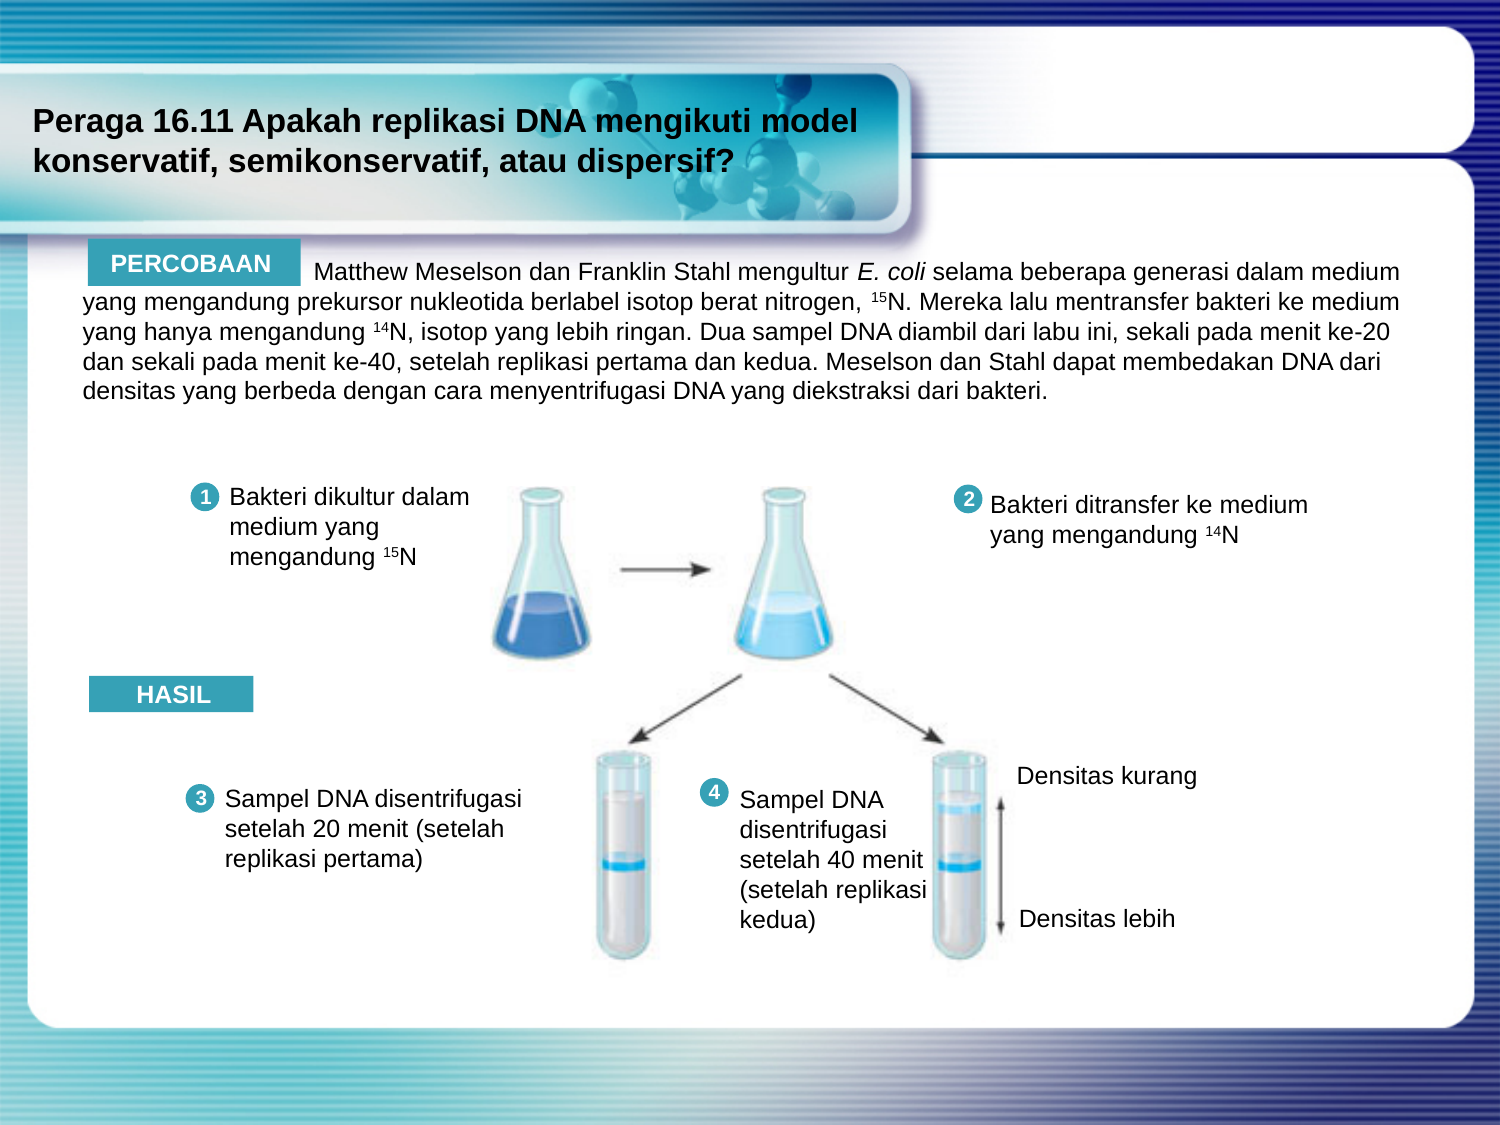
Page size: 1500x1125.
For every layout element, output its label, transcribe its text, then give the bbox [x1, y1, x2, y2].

title Peraga 16.11 Apakah replikasi DNA mengikuti model konservatif, semikonservatif, atau dispersif? [17, 125, 892, 154]
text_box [0, 238, 1423, 1051]
picture [0, 0, 1500, 1125]
